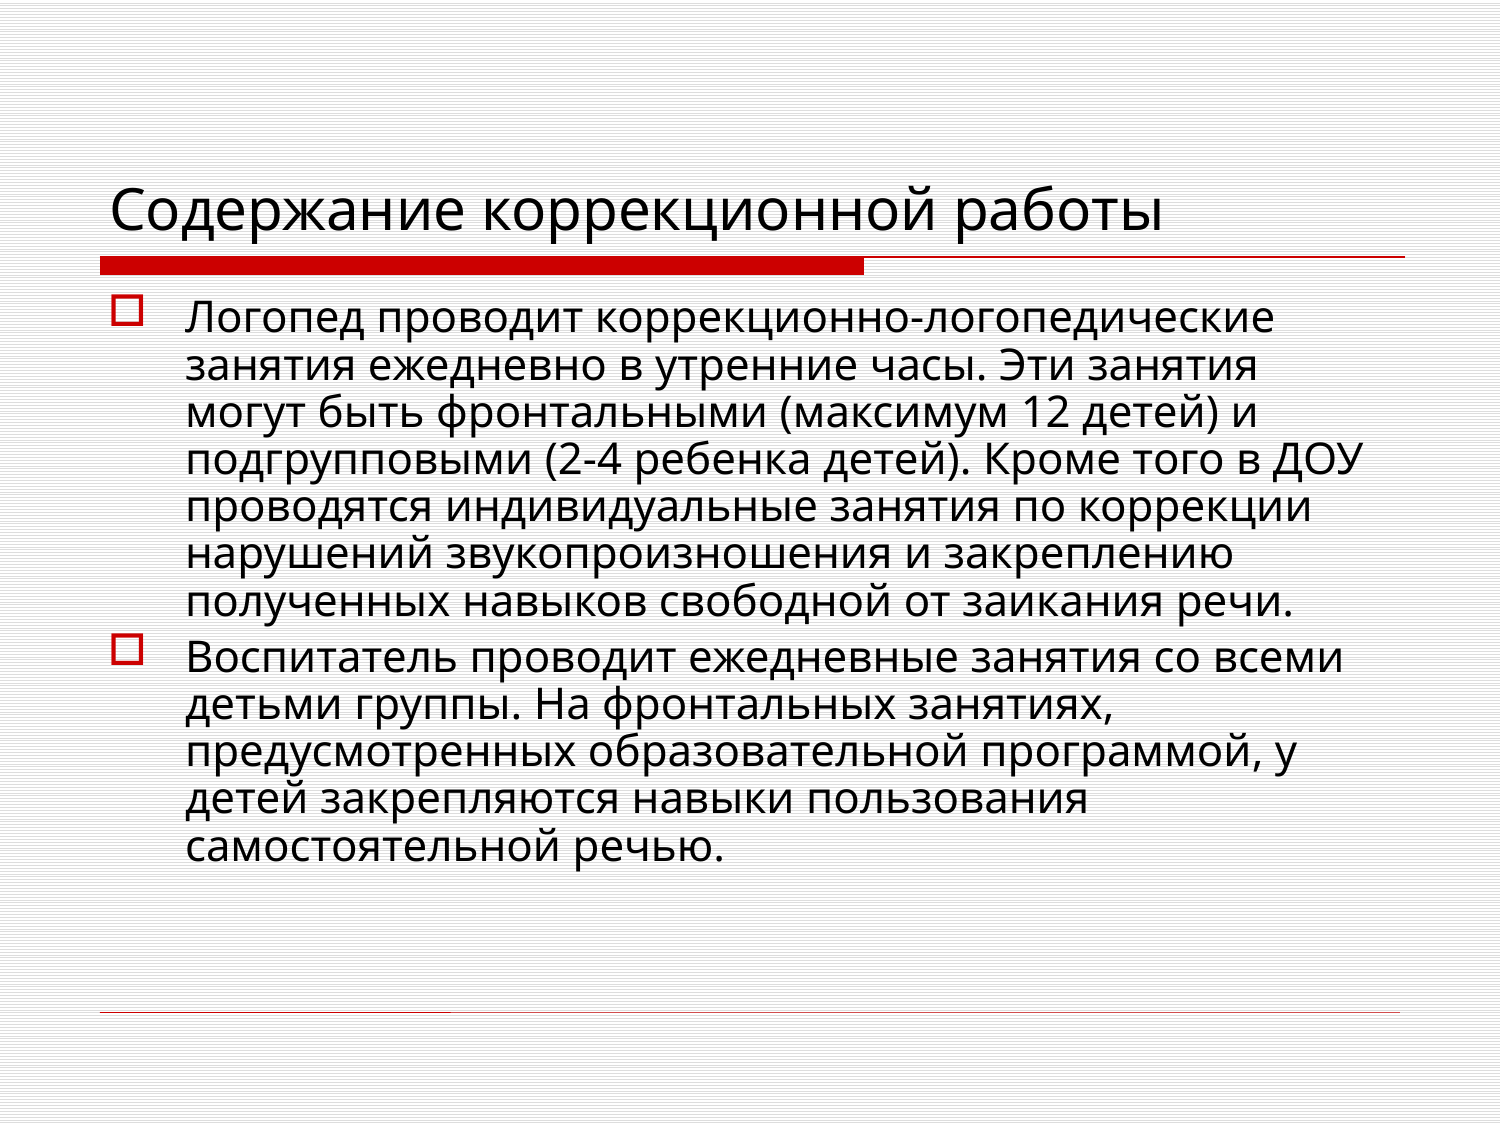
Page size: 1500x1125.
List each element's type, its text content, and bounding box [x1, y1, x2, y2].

list Логопед проводит коррекционно-логопедические занятия ежедневно в утренние часы. Эти занятия могут быть фронтальными (максимум 12 детей) и подгрупповыми (2-4 ребенка детей). Кроме того в ДОУ проводятся индивидуальные занятия по коррекции нарушений звукопроизношения и закреплению полученных навыков свободной от заикания речи. Воспитатель проводит ежедневные занятия со всеми детьми группы. На фронтальных занятиях, предусмотренных образовательной программой, у детей закрепляются навыки пользования самостоятельной речью. [92, 287, 1406, 988]
title Содержание коррекционной работы [93, 49, 1407, 250]
